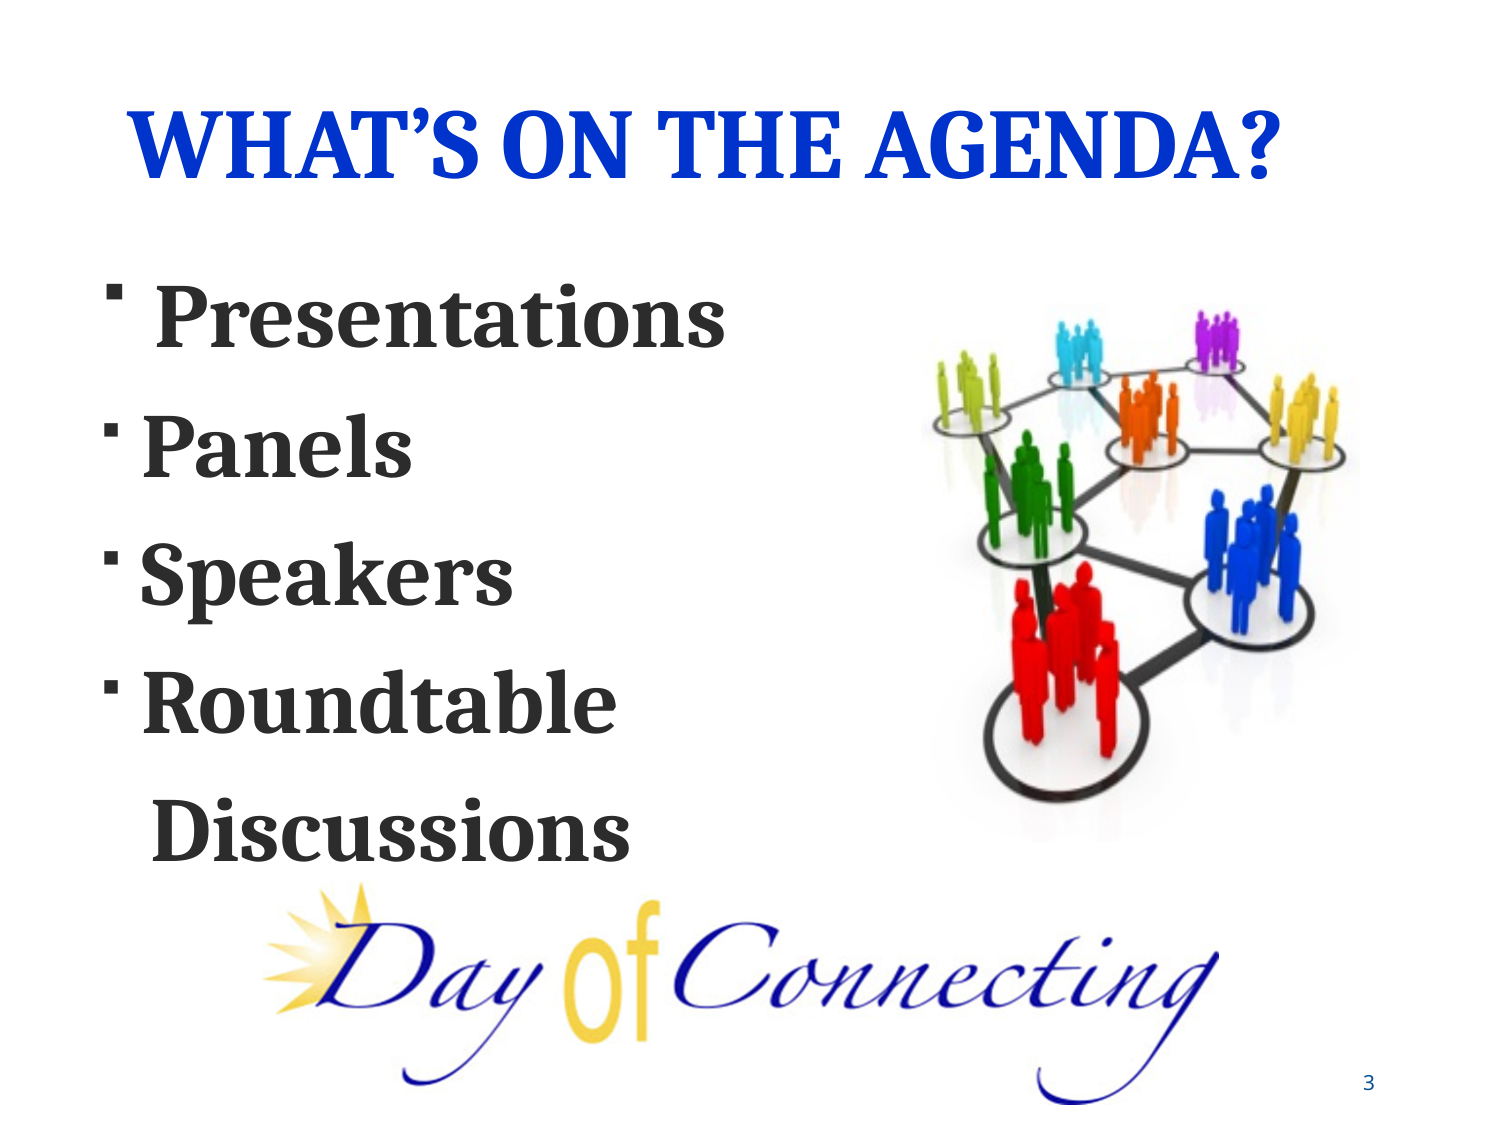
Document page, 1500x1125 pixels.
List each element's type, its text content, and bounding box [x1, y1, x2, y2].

title What’s on the Agenda? [112, 46, 1388, 250]
picture [262, 881, 1219, 1105]
picture [920, 303, 1360, 842]
list Presentations Panels Speakers Roundtable Discussions [75, 233, 888, 1015]
slide_number 3 [1355, 1053, 1473, 1114]
